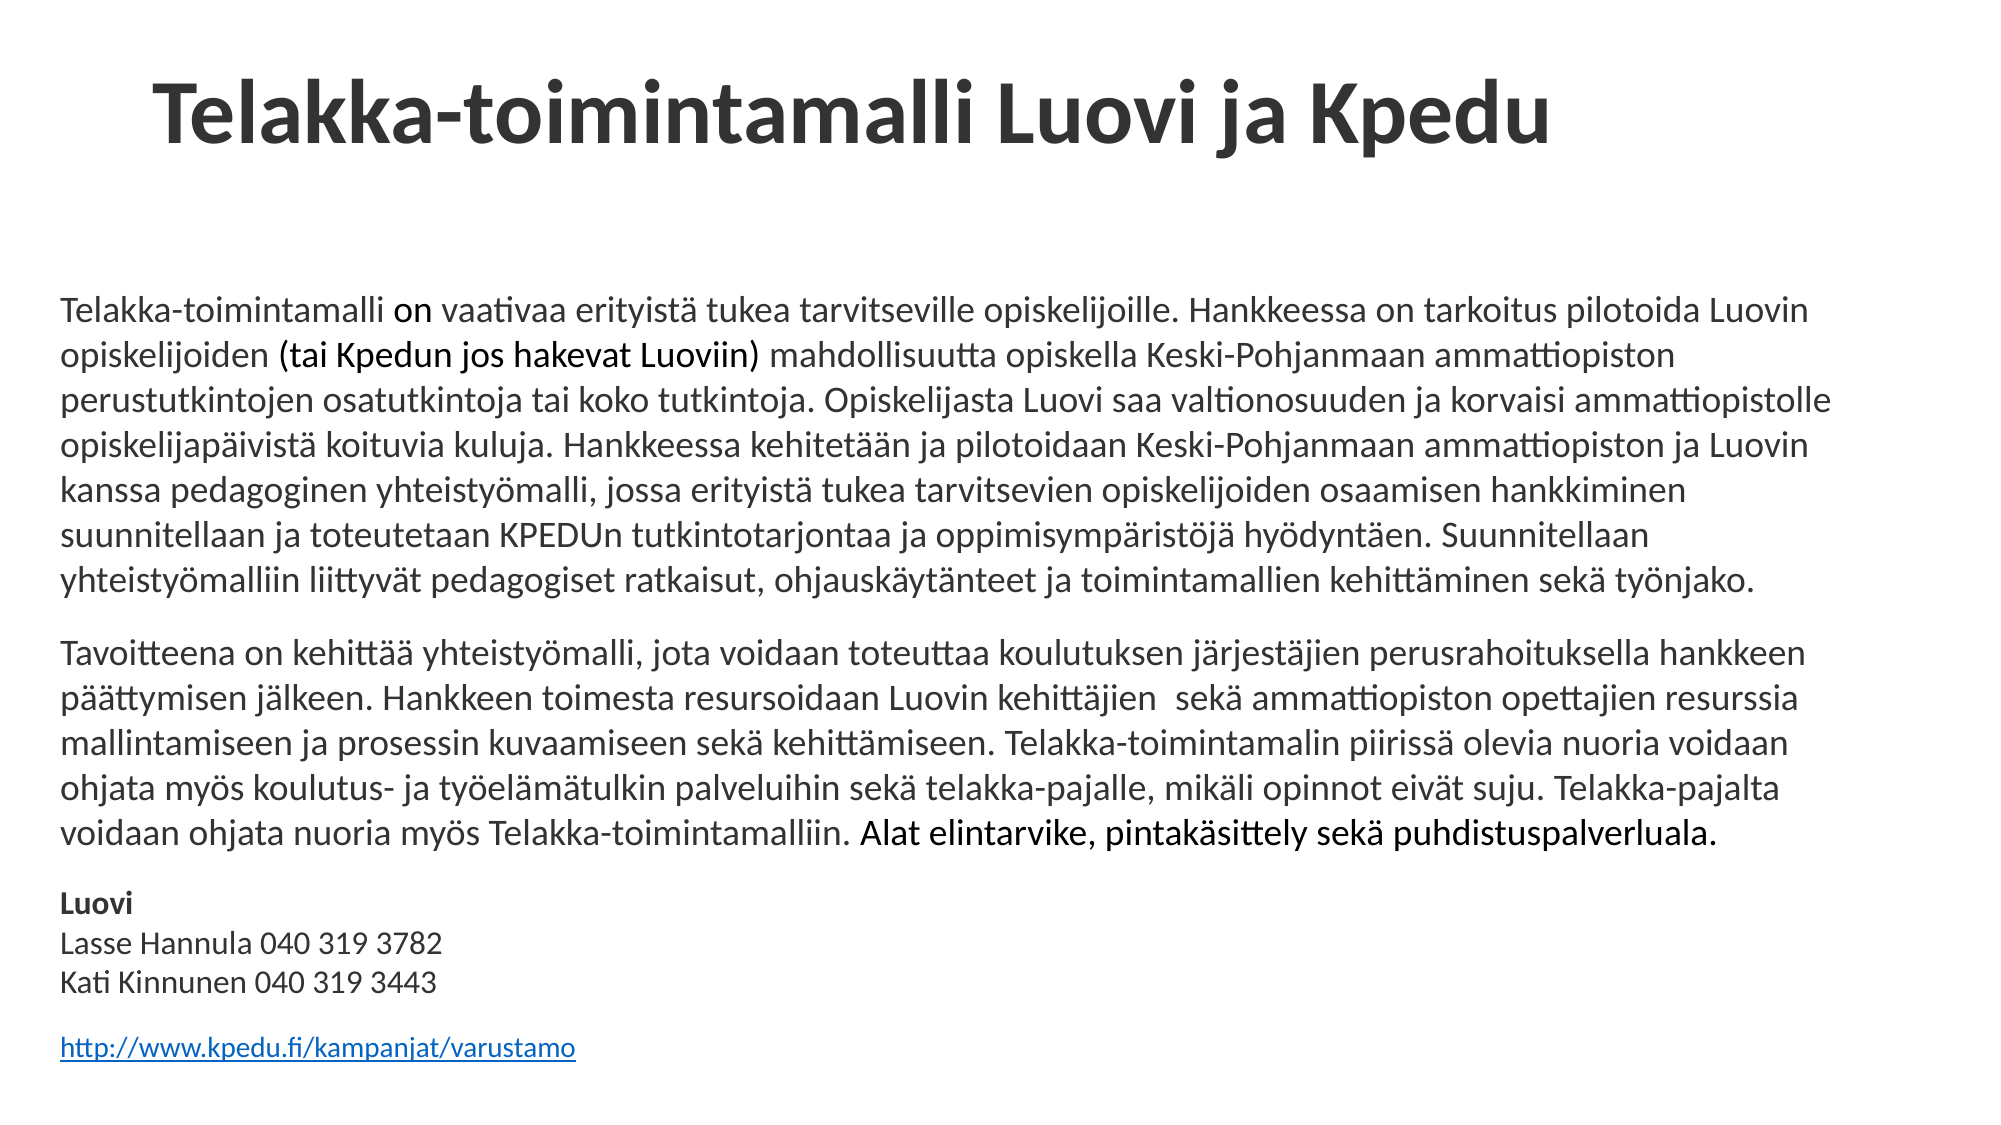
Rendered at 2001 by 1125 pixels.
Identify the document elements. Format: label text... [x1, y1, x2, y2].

text_box Telakka-toimintamalli on vaativaa erityistä tukea tarvitseville opiskelijoille. Hankkeessa on tarkoitus pilotoida Luovin opiskelijoiden (tai Kpedun jos hakevat Luoviin) mahdollisuutta opiskella Keski-Pohjanmaan ammattiopiston perustutkintojen osatutkintoja tai koko tutkintoja. Opiskelijasta Luovi saa valtionosuuden ja korvaisi ammattiopistolle opiskelijapäivistä koituvia kuluja. Hankkeessa kehitetään ja pilotoidaan Keski-Pohjanmaan ammattiopiston ja Luovin kanssa pedagoginen yhteistyömalli, jossa erityistä tukea tarvitsevien opiskelijoiden osaamisen hankkiminen suunnitellaan ja toteutetaan KPEDUn tutkintotarjontaa ja oppimisympäristöjä hyödyntäen. Suunnitellaan yhteistyömalliin liittyvät pedagogiset ratkaisut, ohjauskäytänteet ja toimintamallien kehittäminen sekä työnjako. Tavoitteena on kehittää yhteistyömalli, jota voidaan toteuttaa koulutuksen järjestäjien perusrahoituksella hankkeen päättymisen jälkeen. Hankkeen toimesta resursoidaan Luovin kehittäjien sekä ammattiopiston opettajien resurssia mallintamiseen ja prosessin kuvaamiseen sekä kehittämiseen. Telakka-toimintamalin piirissä olevia nuoria voidaan ohjata myös koulutus- ja työelämätulkin palveluihin sekä telakka-pajalle, mikäli opinnot eivät suju. Telakka-pajalta voidaan ohjata nuoria myös Telakka-toimintamalliin. Alat elintarvike, pintakäsittely sekä puhdistuspalverluala. Luovi Lasse Hannula 040 319 3782 Kati Kinnunen 040 319 3443 http://www.kpedu.fi/kampanjat/varustamo [45, 277, 1863, 1072]
title Telakka-toimintamalli Luovi ja Kpedu [137, 59, 1863, 277]
